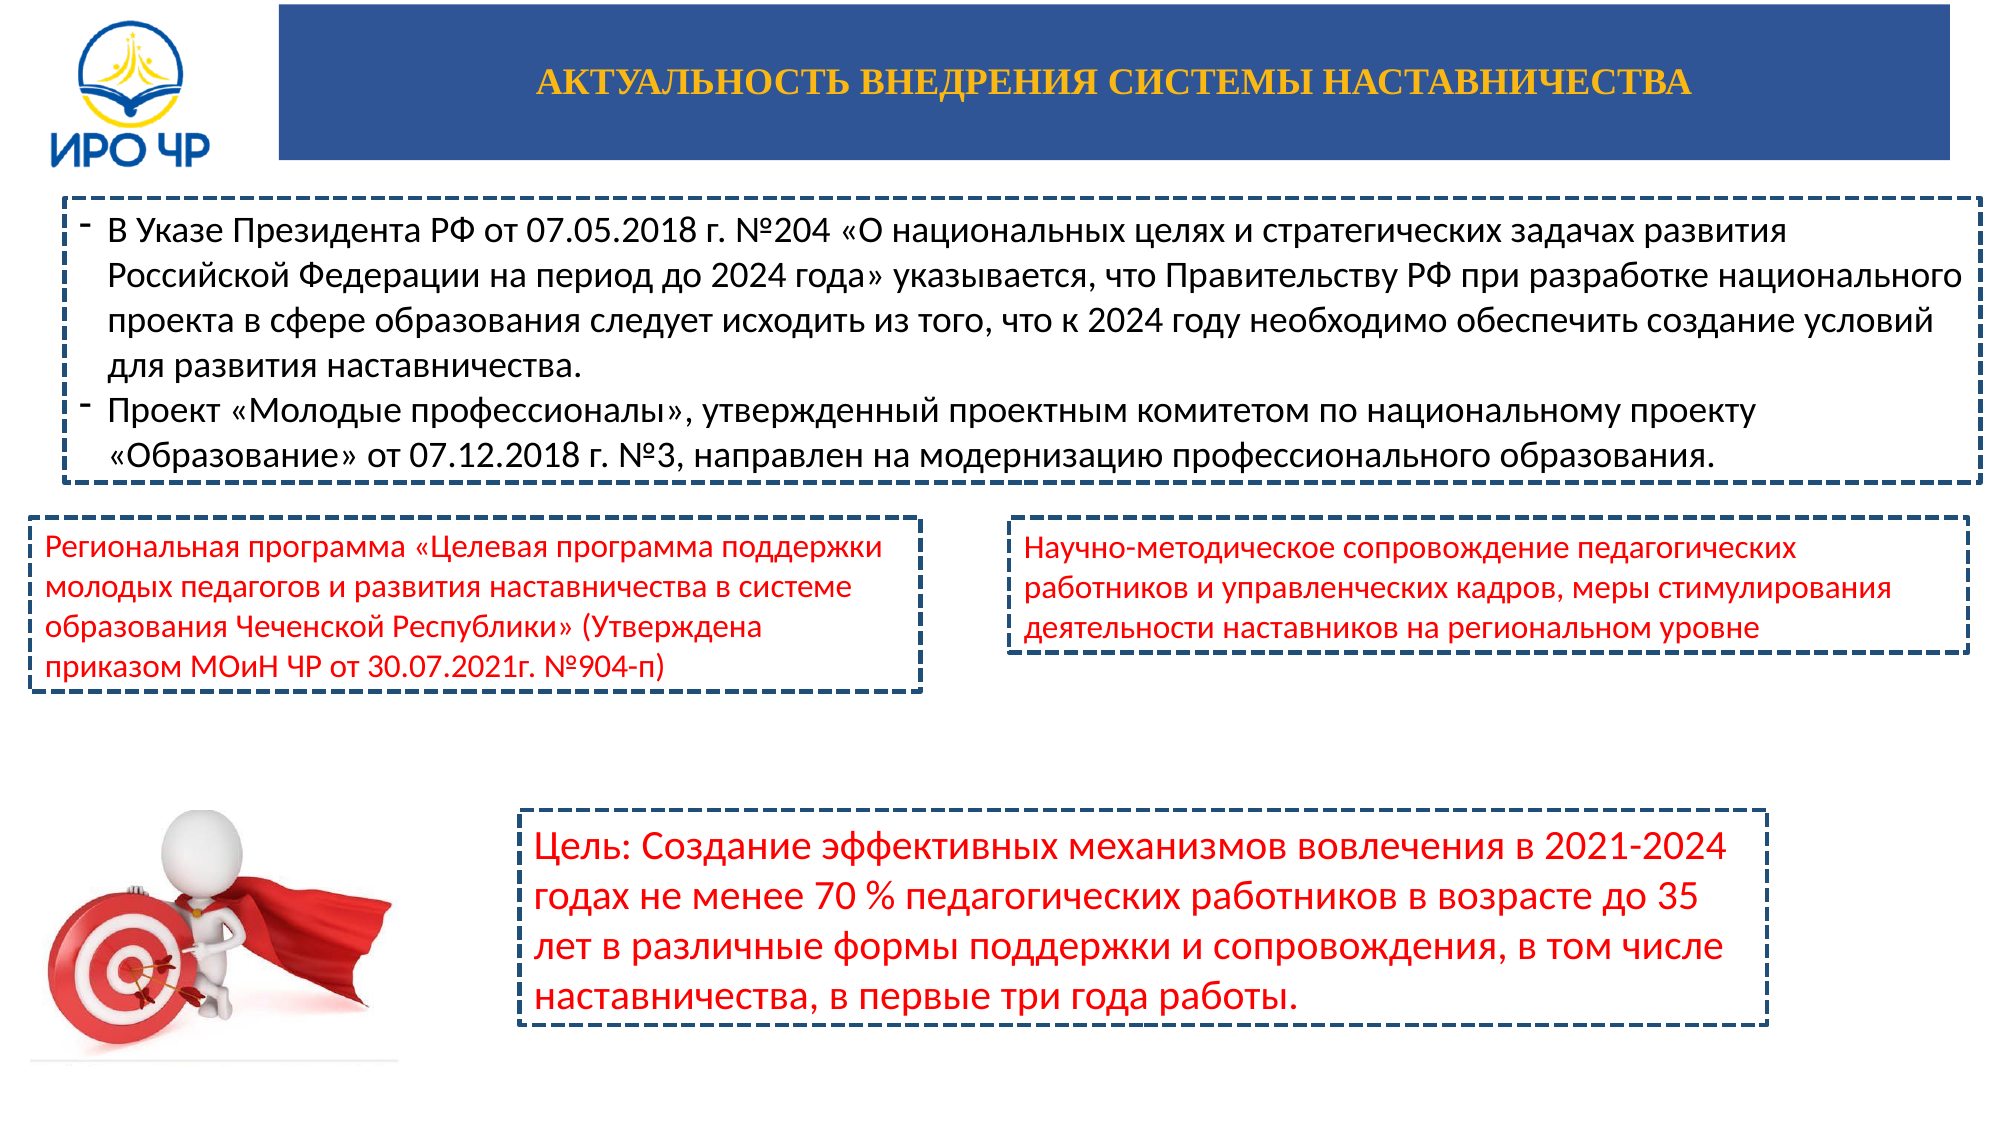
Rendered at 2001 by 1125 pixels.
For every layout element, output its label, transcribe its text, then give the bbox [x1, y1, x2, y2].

text_box Цель: Создание эффективных механизмов вовлечения в 2021-2024 годах не менее 70 % педагогических работников в возрасте до 35 лет в различные формы поддержки и сопровождения, в том числе наставничества, в первые три года работы. [519, 810, 1768, 1025]
text_box В Указе Президента РФ от 07.05.2018 г. №204 «О национальных целях и стратегических задачах развития Российской Федерации на период до 2024 года» указывается, что Правительству РФ при разработке национального проекта в сфере образования следует исходить из того, что к 2024 году необходимо обеспечить создание условий для развития наставничества. Проект «Молодые профессионалы», утвержденный проектным комитетом по национальному проекту «Образование» от 07.12.2018 г. №3, направлен на модернизацию профессионального образования. [64, 198, 1981, 483]
picture [29, 4, 225, 185]
text_box Научно-методическое сопровождение педагогических работников и управленческих кадров, меры стимулирования деятельности наставников на региональном уровне [1009, 517, 1969, 653]
picture [29, 810, 400, 1066]
text_box АКТУАЛЬНОСТЬ ВНЕДРЕНИЯ СИСТЕМЫ НАСТАВНИЧЕСТВА [278, 4, 1950, 161]
text_box Региональная программа «Целевая программа поддержки молодых педагогов и развития наставничества в системе образования Чеченской Республики» (Утверждена приказом МОиН ЧР от 30.07.2021г. №904-п) [30, 517, 921, 692]
